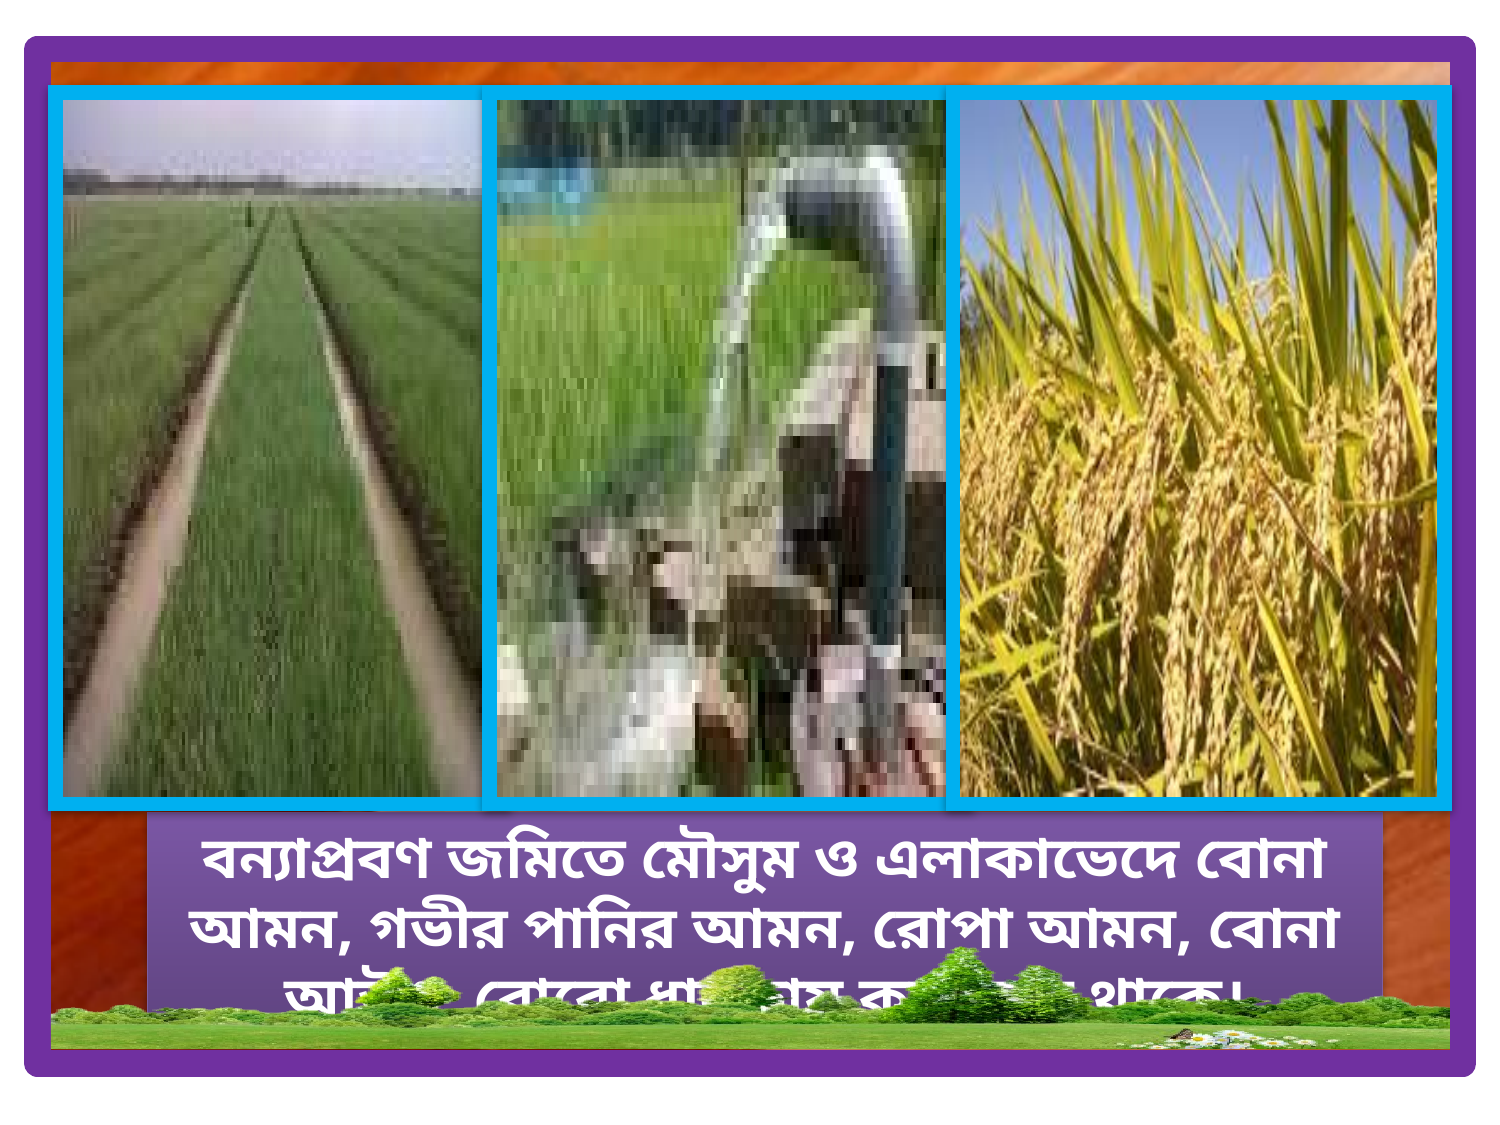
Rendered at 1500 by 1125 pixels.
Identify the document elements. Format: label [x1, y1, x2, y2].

picture [50, 62, 1451, 84]
picture [50, 812, 1451, 1051]
text_box [62, 99, 1438, 797]
